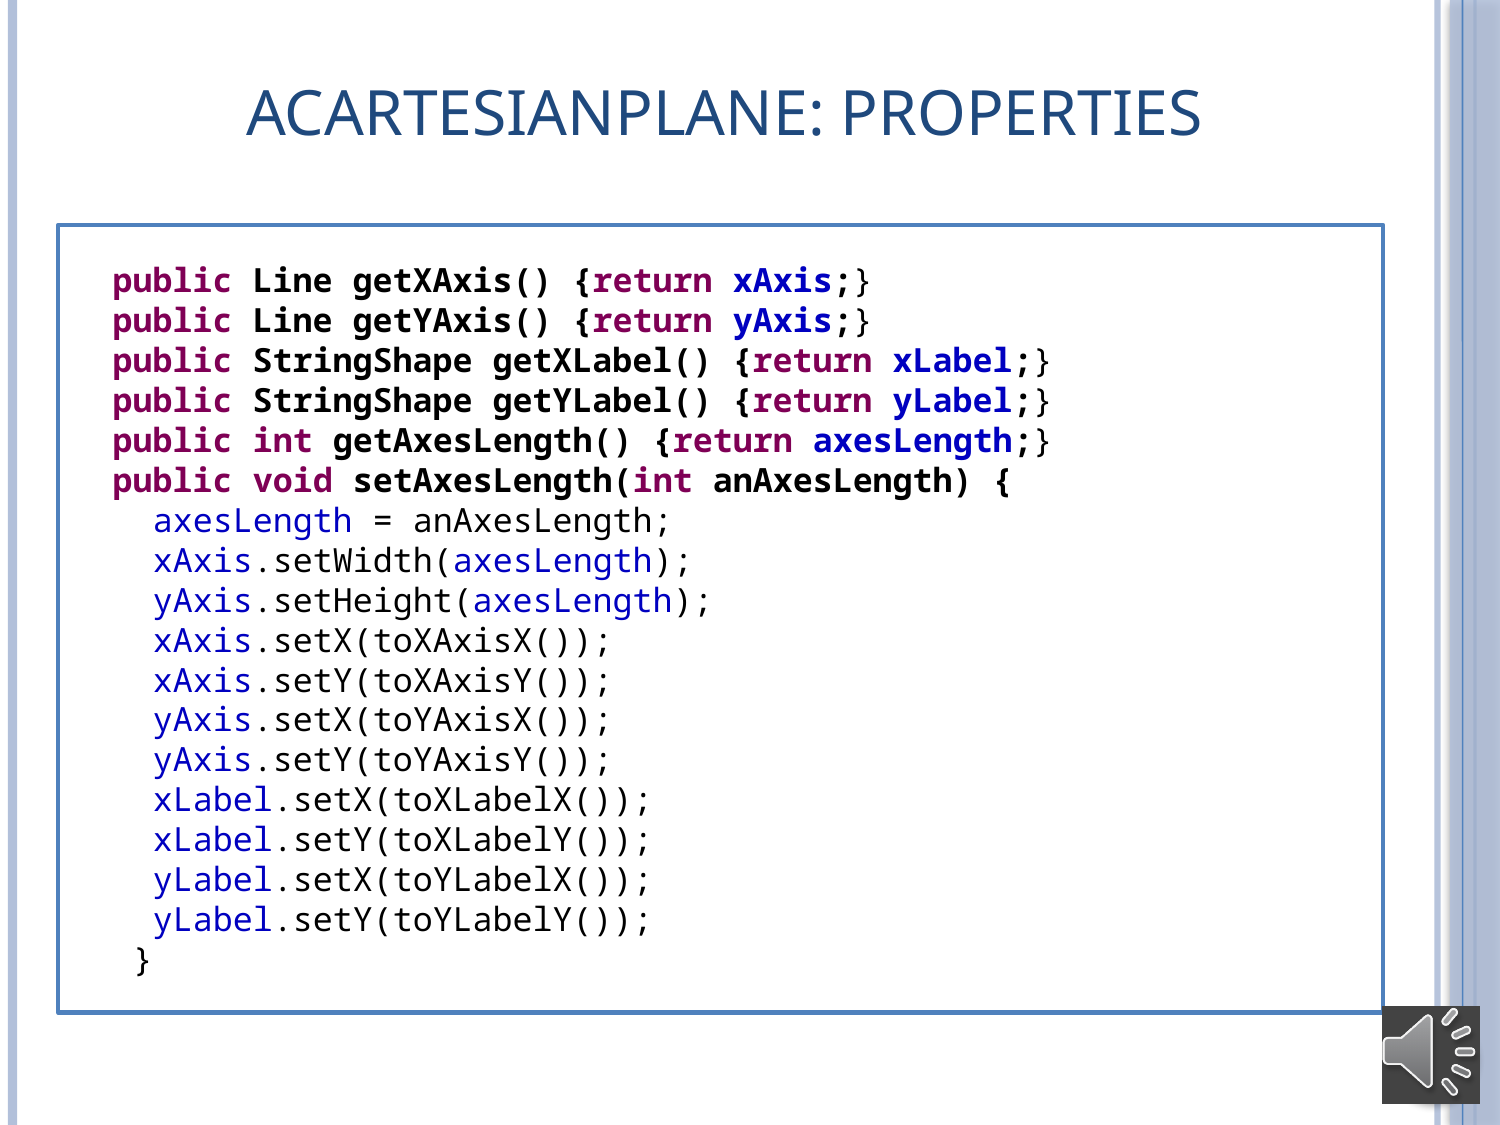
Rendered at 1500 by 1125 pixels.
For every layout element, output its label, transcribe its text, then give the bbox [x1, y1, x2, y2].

text_box public Line getXAxis() {return xAxis;} public Line getYAxis() {return yAxis;} public StringShape getXLabel() {return xLabel;} public StringShape getYLabel() {return yLabel;} public int getAxesLength() {return axesLength;} public void setAxesLength(int anAxesLength) { axesLength = anAxesLength; xAxis.setWidth(axesLength); yAxis.setHeight(axesLength); xAxis.setX(toXAxisX()); xAxis.setY(toXAxisY()); yAxis.setX(toYAxisX()); yAxis.setY(toYAxisY()); xLabel.setX(toXLabelX()); xLabel.setY(toXLabelY()); yLabel.setX(toYLabelX()); yLabel.setY(toYLabelY()); } [56, 223, 1385, 1015]
picture [1380, 1004, 1482, 1106]
title ACartesianPlane: Properties [75, 45, 1375, 175]
